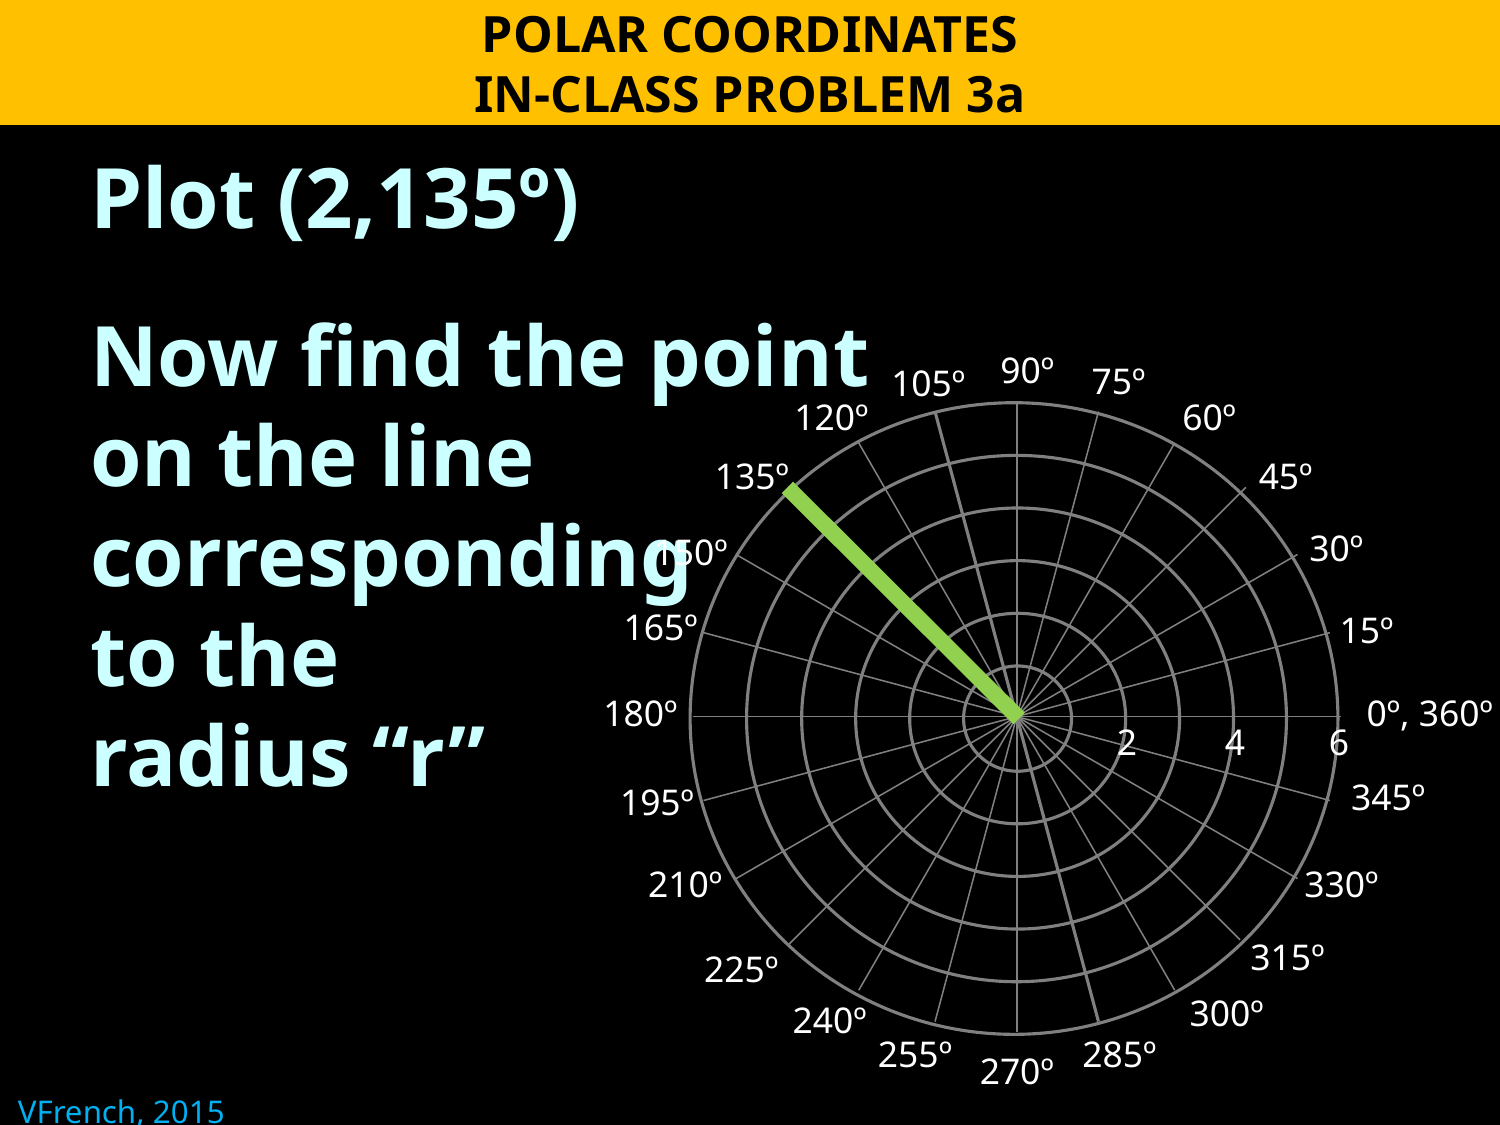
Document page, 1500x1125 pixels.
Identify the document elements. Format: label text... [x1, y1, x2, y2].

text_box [587, 340, 1500, 1101]
list Plot (2,135º) Now find the point on the line corresponding to the radius “r” [75, 137, 1500, 963]
text_box POLAR COORDINATES IN-CLASS PROBLEM 3a [0, 0, 1500, 125]
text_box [787, 487, 1020, 719]
text_box VFrench, 2015 [3, 1084, 241, 1125]
